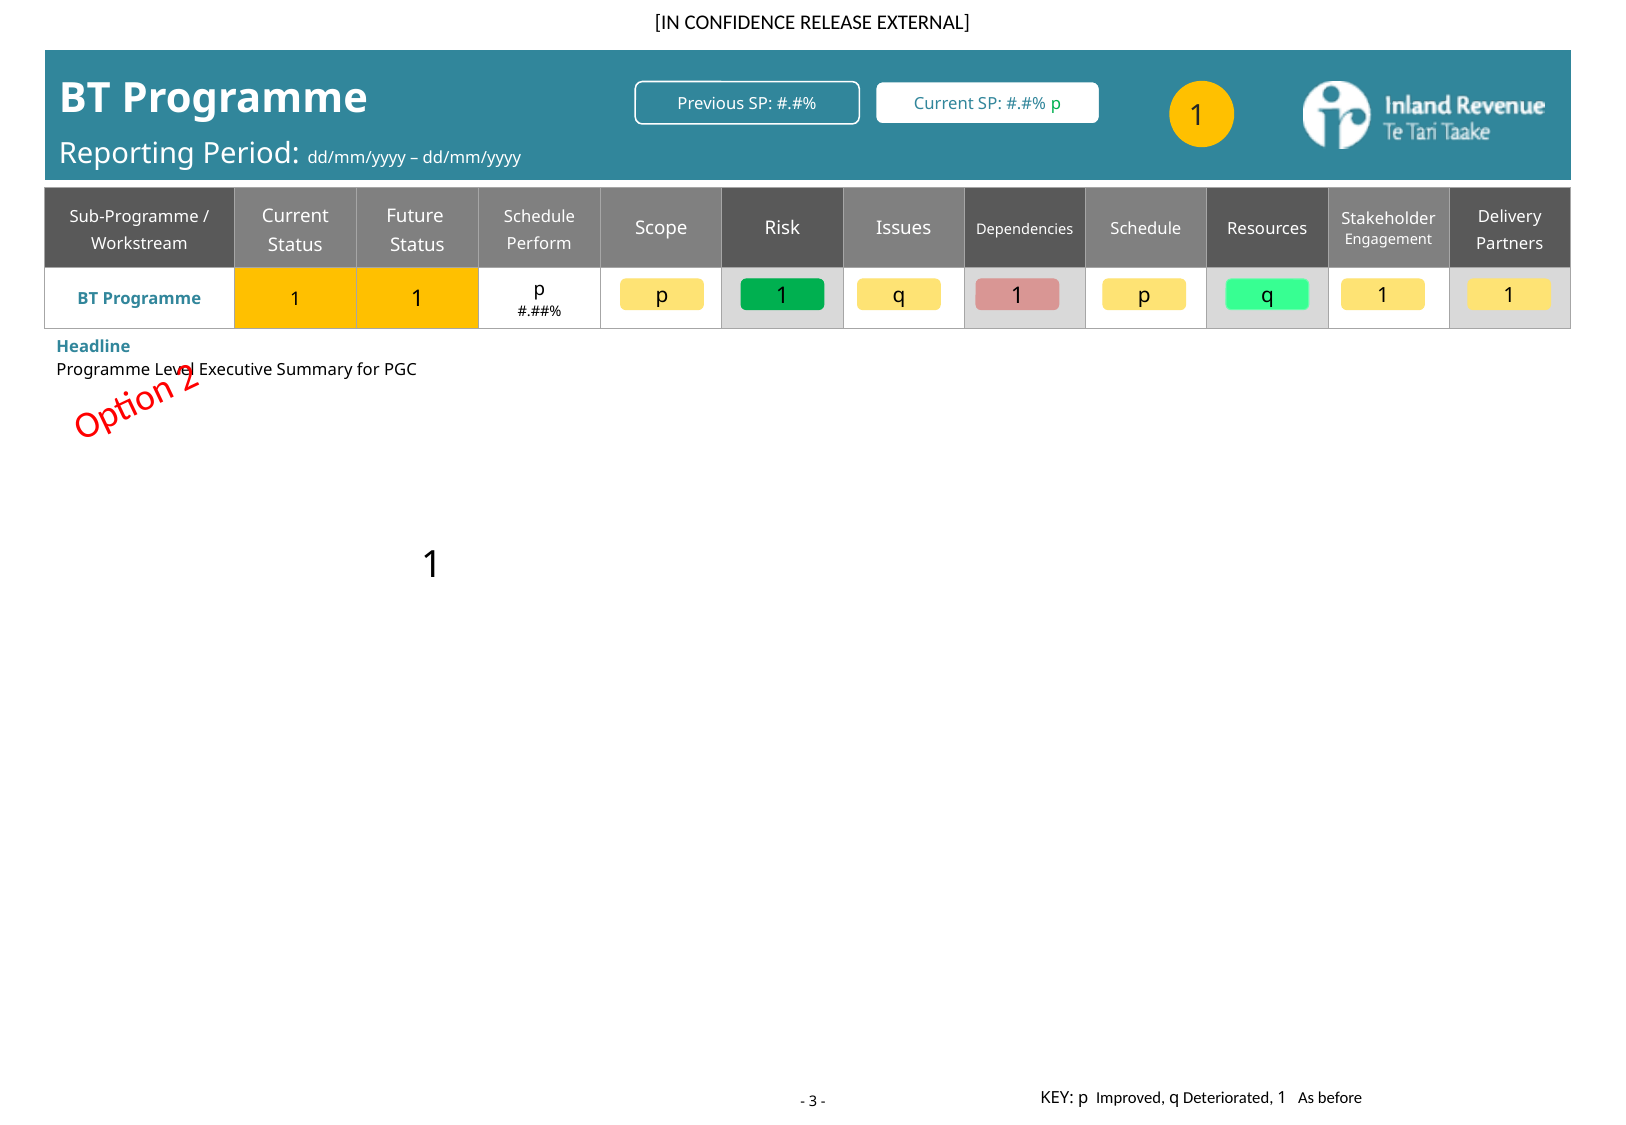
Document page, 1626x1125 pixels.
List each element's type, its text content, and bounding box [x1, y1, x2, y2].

table_cell [1086, 318, 1206, 328]
table_cell [844, 318, 964, 328]
picture [1303, 81, 1546, 150]
table_cell [965, 268, 1085, 277]
table_header Schedule [1086, 188, 1206, 267]
table_cell [722, 268, 843, 277]
text_box 1 [406, 532, 459, 592]
table_header Future Status [357, 188, 478, 267]
text_box Current SP: #.#% p [873, 79, 1102, 127]
table_cell [1207, 318, 1328, 328]
table_cell [1329, 318, 1449, 328]
table_cell BT Programme [45, 268, 234, 328]
table_cell [1086, 268, 1206, 277]
text_box 1 [1167, 79, 1236, 149]
table_header Dependencies [965, 188, 1085, 267]
text_box Previous SP: #.#% [633, 79, 862, 127]
table_header Resources [1207, 188, 1328, 267]
table_cell [722, 318, 843, 328]
table_header Scope [601, 188, 721, 267]
table_header Schedule Perform [479, 188, 600, 267]
table_cell [601, 268, 721, 328]
table_header Risk [722, 188, 843, 267]
table_header BT Programme Reporting Period: dd/mm/yyyy – dd/mm/yyyy [45, 50, 986, 180]
table_cell [1329, 268, 1449, 277]
table_cell [965, 318, 1085, 328]
table_header Stakeholder Engagement [1329, 188, 1449, 267]
table_header Issues [844, 188, 964, 267]
table_cell p #.##% [479, 268, 600, 328]
table_cell 1 [357, 268, 478, 328]
table_cell [1450, 268, 1570, 328]
table_cell 1 [235, 268, 356, 328]
table_header Delivery Partners [1450, 188, 1570, 267]
table_header Current Status [235, 188, 356, 267]
text_box Option 2 [48, 335, 226, 461]
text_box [620, 278, 1551, 310]
table_cell [1207, 268, 1328, 277]
table_cell [844, 268, 964, 277]
table_header [986, 50, 1571, 180]
table_header Sub-Programme / Workstream [45, 188, 234, 267]
table_cell Headline Programme Level Executive Summary for PGC [45, 329, 1570, 480]
